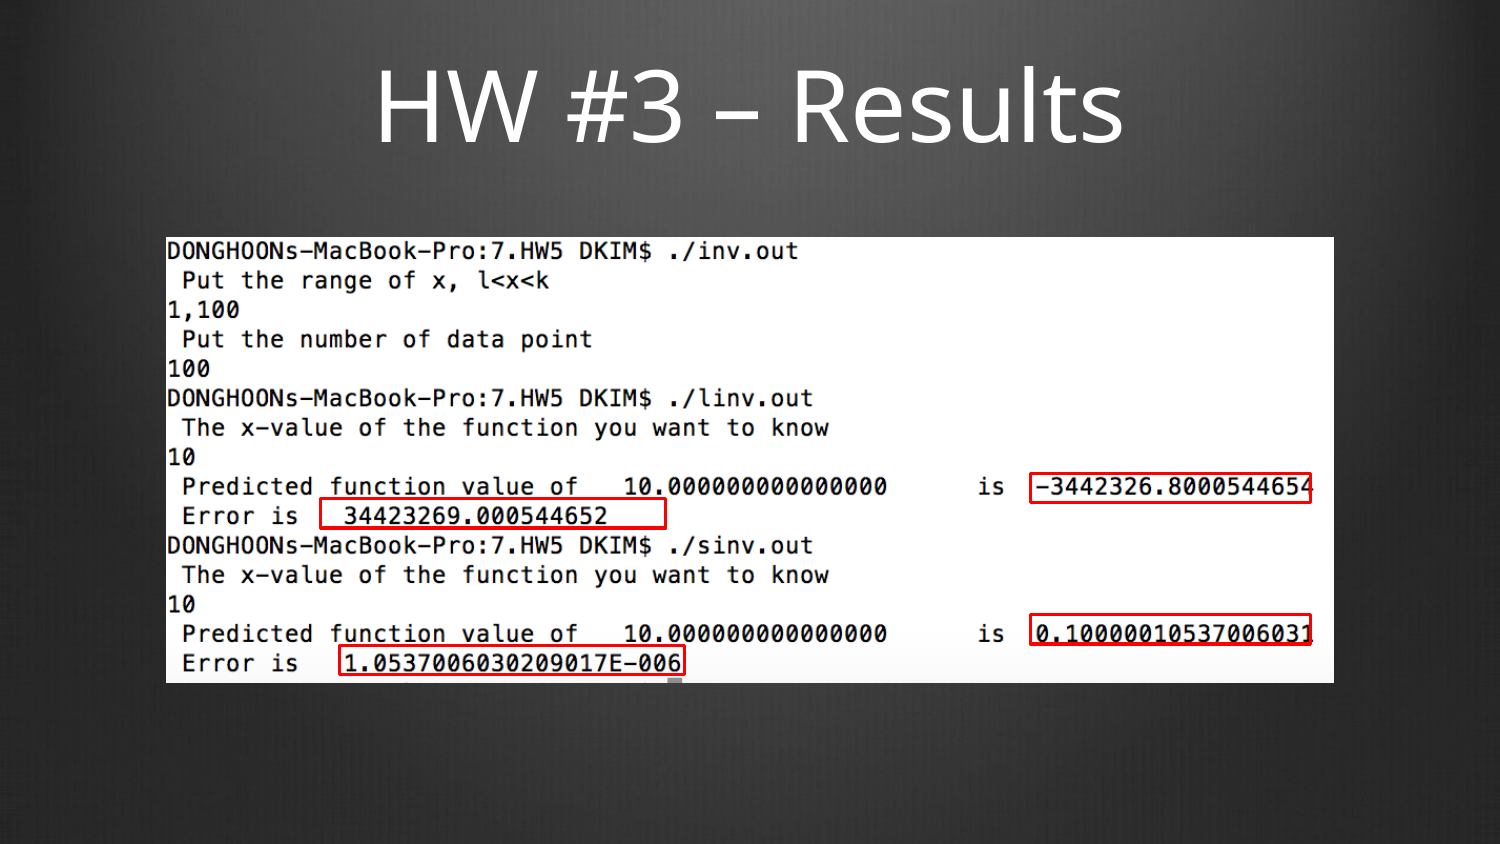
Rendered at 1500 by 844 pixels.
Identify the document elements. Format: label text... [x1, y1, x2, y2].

title HW #3 – Results [112, 14, 1388, 191]
picture [166, 237, 1334, 683]
